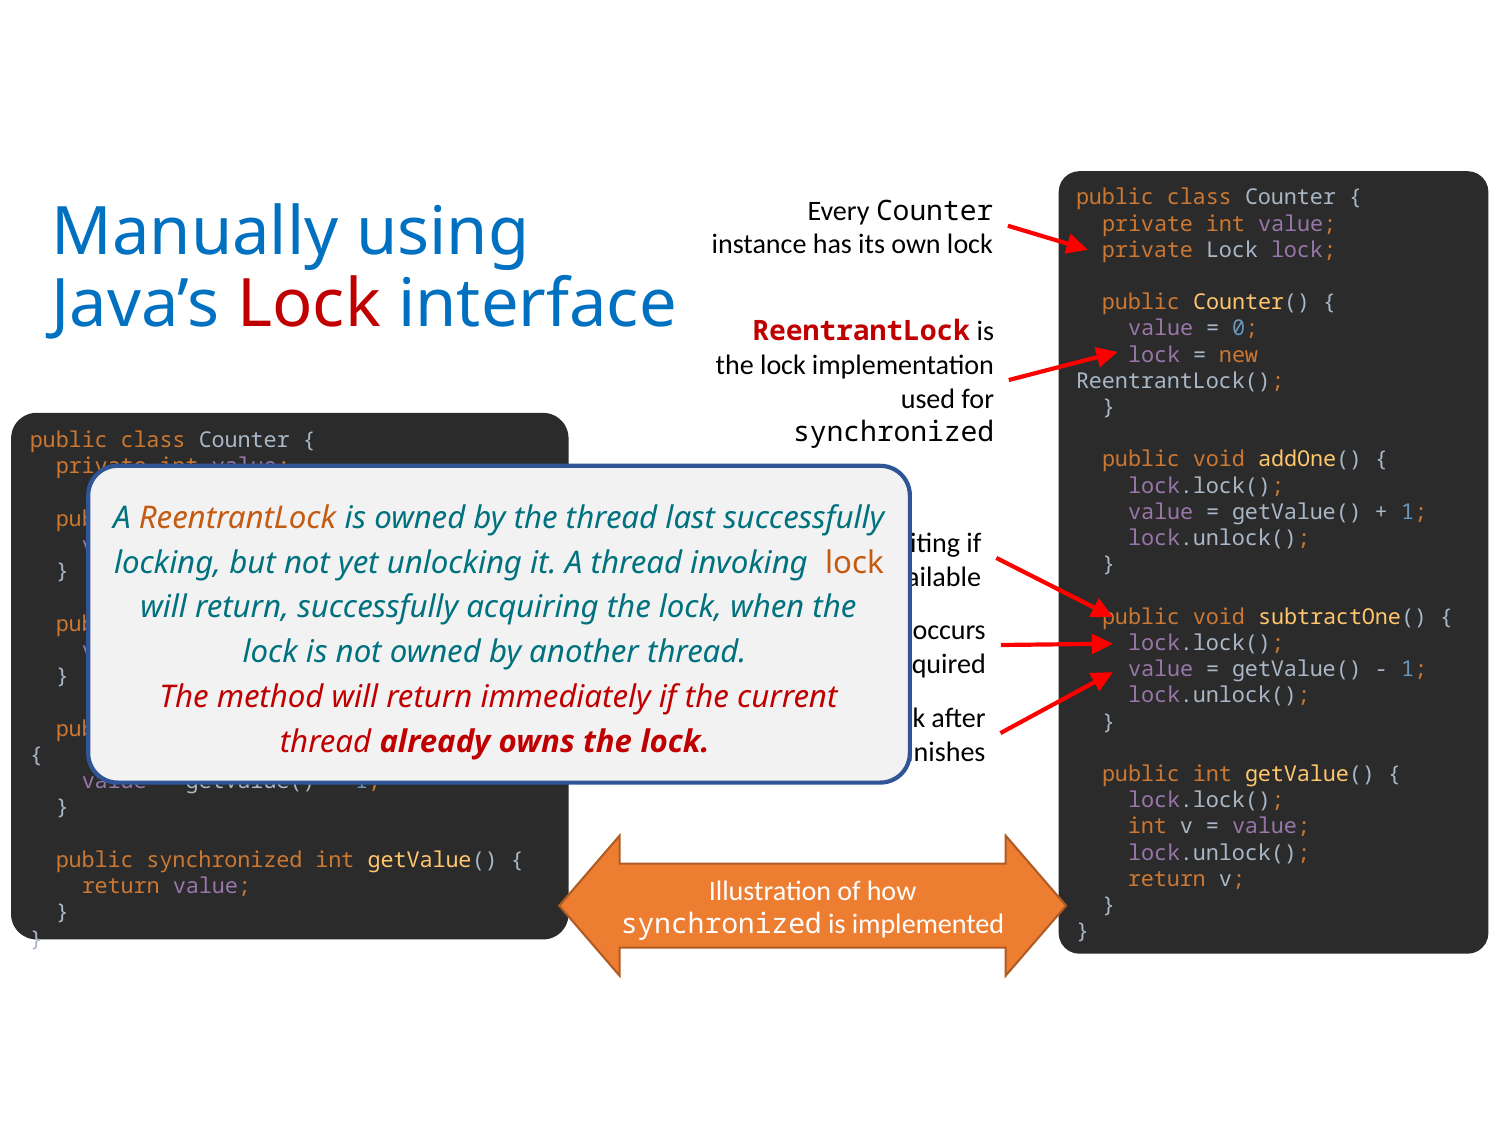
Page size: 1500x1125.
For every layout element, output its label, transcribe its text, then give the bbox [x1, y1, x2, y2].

title Manually using Java’s Lock interface [36, 187, 711, 351]
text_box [680, 603, 1113, 688]
text_box A ReentrantLock is owned by the thread last successfully locking, but not yet unlocking it. A thread invoking lock will return, successfully acquiring the lock, when the lock is not owned by another thread. The method will return immediately if the current thread already owns the lock. [87, 464, 911, 784]
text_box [697, 305, 1118, 457]
text_box public class Counter { private int value; private Lock lock; public Counter() { value = 0; lock = new ReentrantLock(); } public void addOne() { lock.lock(); value = getValue() + 1; lock.unlock(); } public void subtractOne() { lock.lock(); value = getValue() - 1; lock.unlock(); } public int getValue() { lock.lock(); int v = value; lock.unlock(); return v; } } [1058, 171, 1489, 954]
text_box Illustration of how synchronized is implemented [557, 832, 1068, 979]
text_box public class Counter { private int value; public Counter() { value = 0; } public synchronized void addOne() { value = getValue() + 1; } public synchronized void subtractOne() { value = getValue() - 1; } public synchronized int getValue() { return value; } } [11, 412, 569, 940]
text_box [710, 688, 1113, 776]
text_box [696, 184, 1088, 269]
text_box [631, 516, 1113, 617]
